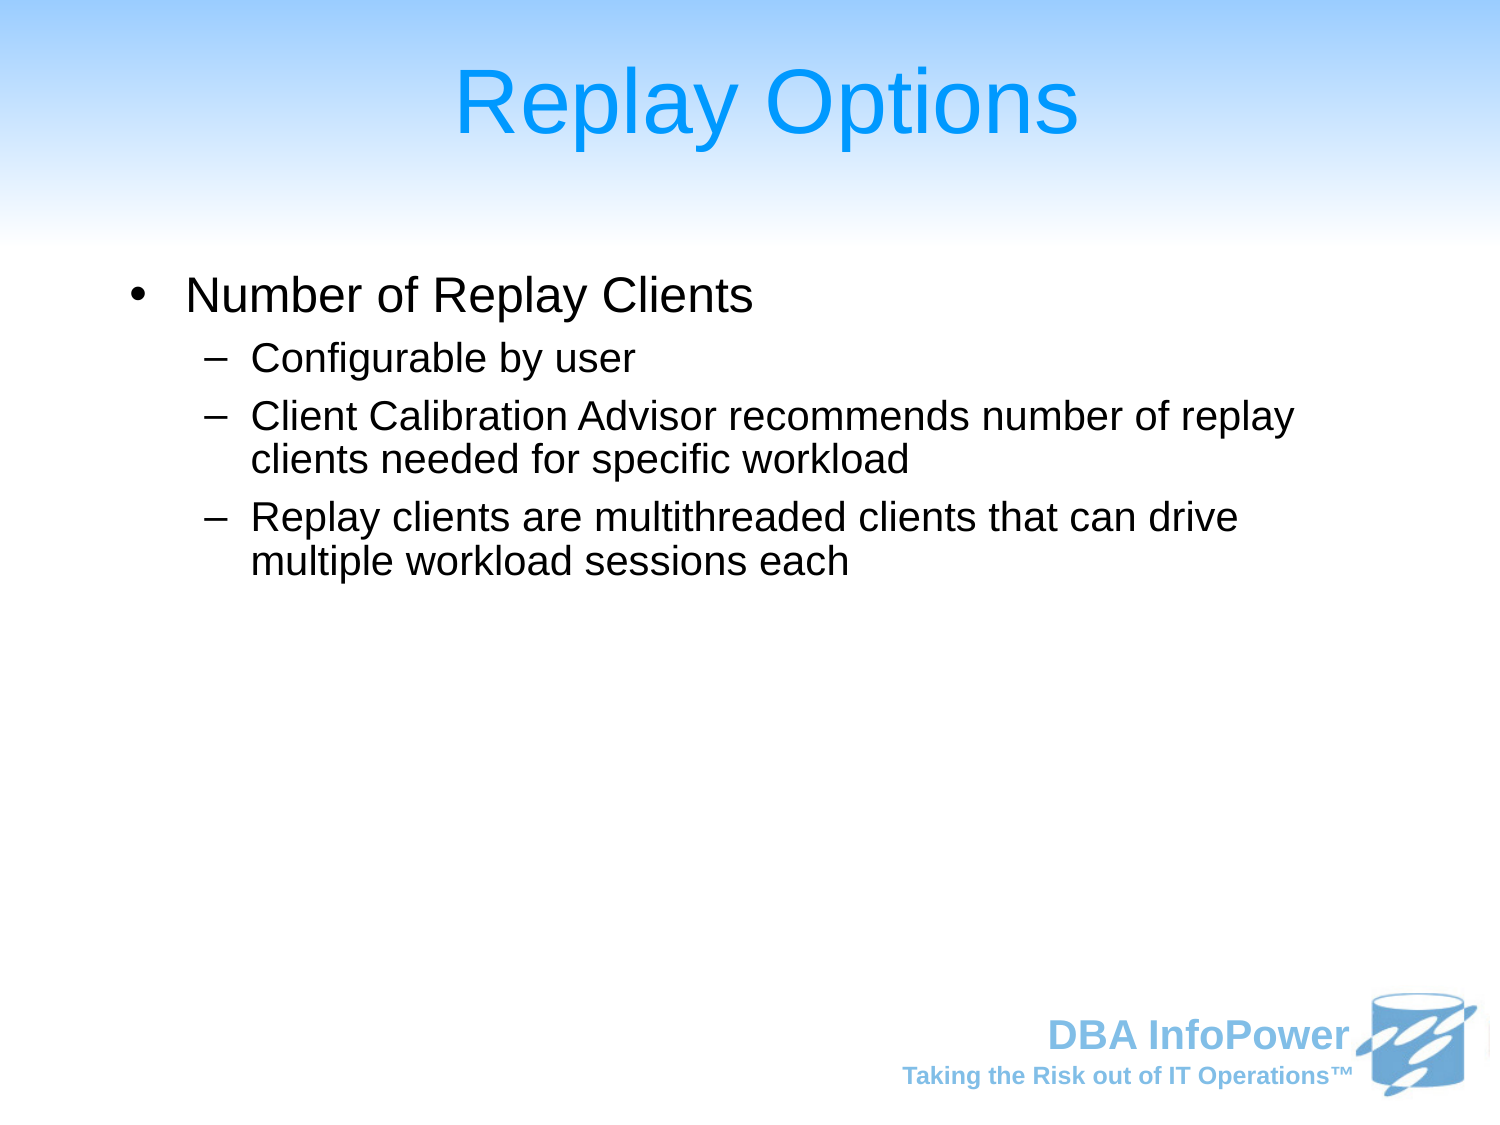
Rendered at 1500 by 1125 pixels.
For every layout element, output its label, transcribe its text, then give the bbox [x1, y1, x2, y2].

picture [1351, 985, 1490, 1101]
text_box Number of Replay Clients Configurable by user Client Calibration Advisor recommends number of replay clients needed for specific workload Replay clients are multithreaded clients that can drive multiple workload sessions each [114, 263, 1351, 977]
text_box Replay Options [145, 50, 1390, 205]
